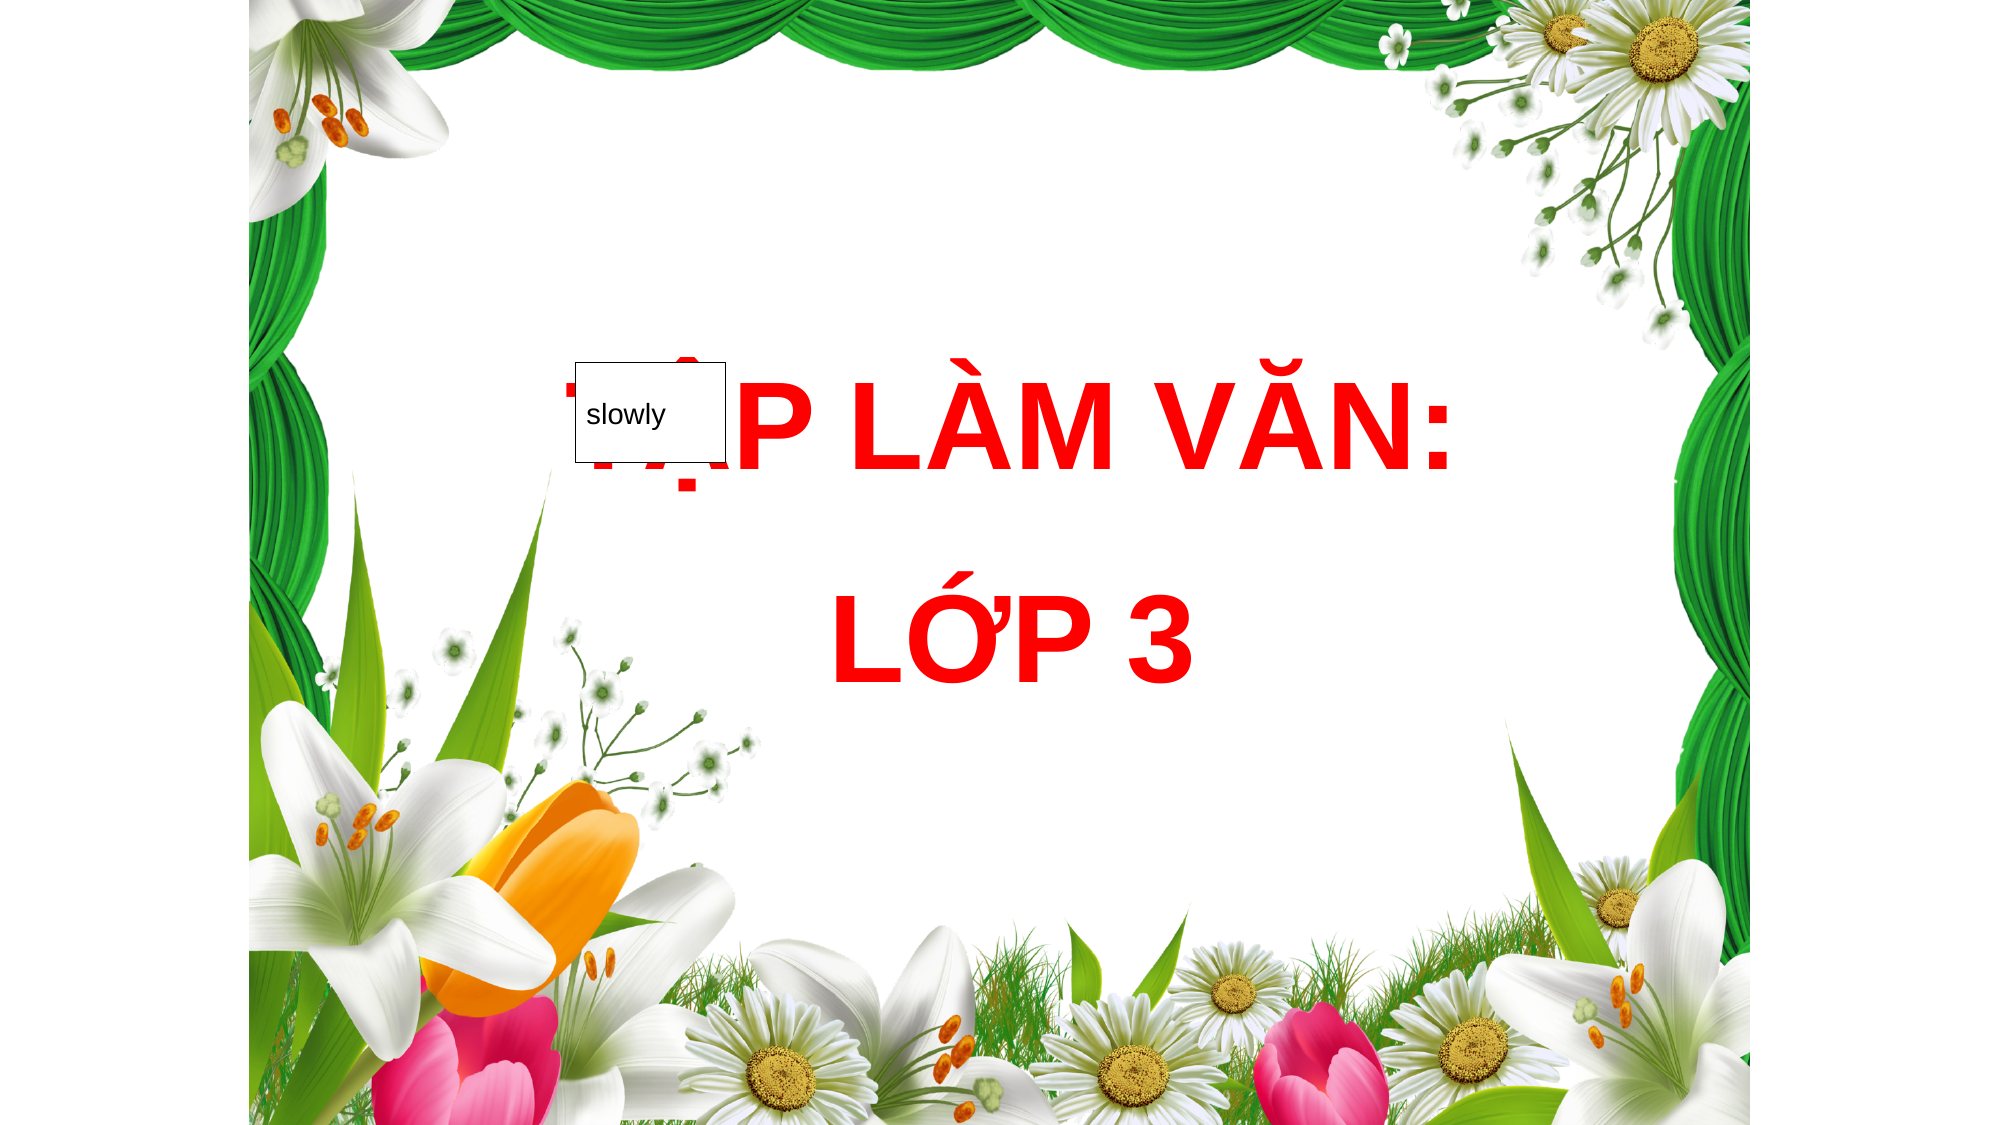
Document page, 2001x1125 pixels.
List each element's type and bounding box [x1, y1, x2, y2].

picture [249, 0, 1750, 1125]
